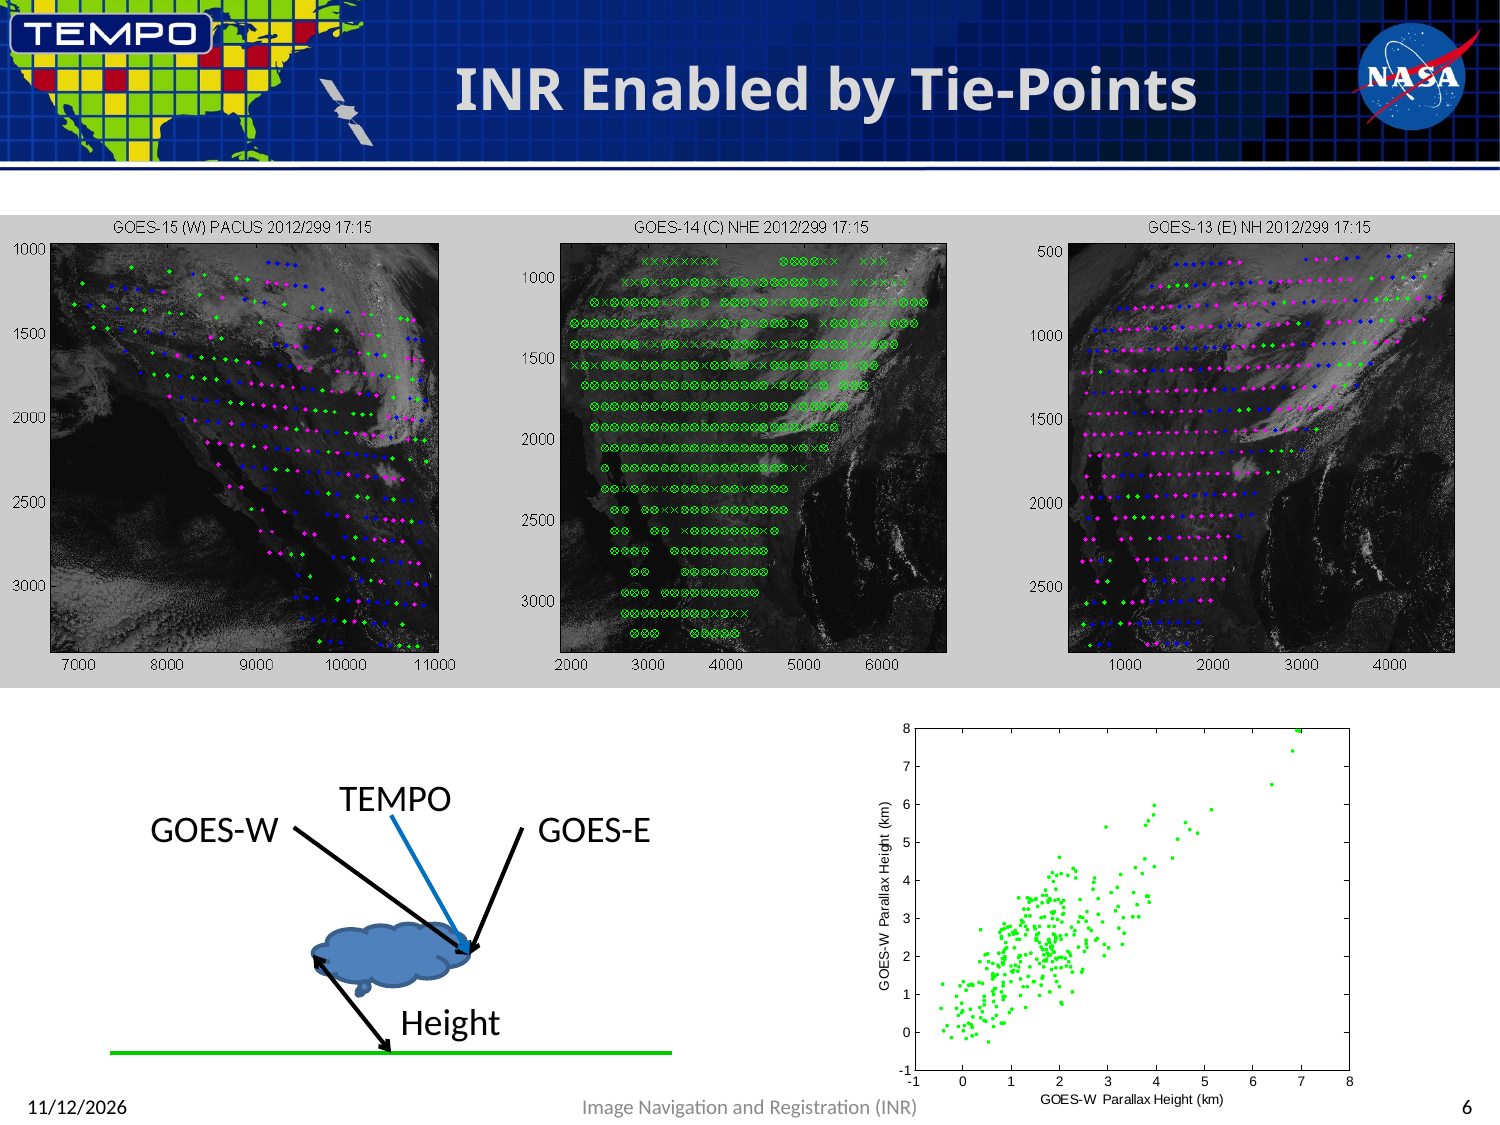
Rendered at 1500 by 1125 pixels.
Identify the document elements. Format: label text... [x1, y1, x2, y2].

text_box [310, 936, 472, 998]
picture [842, 696, 1404, 1118]
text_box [294, 827, 386, 928]
picture [0, 215, 1500, 689]
text_box TEMPO [324, 766, 467, 826]
title INR Enabled by Tie-Points [312, 45, 1342, 150]
picture [0, 0, 1500, 175]
text_box Height [394, 990, 516, 1050]
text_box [396, 827, 523, 928]
text_box GOES-W [135, 797, 294, 858]
text_box GOES-E [523, 797, 667, 858]
